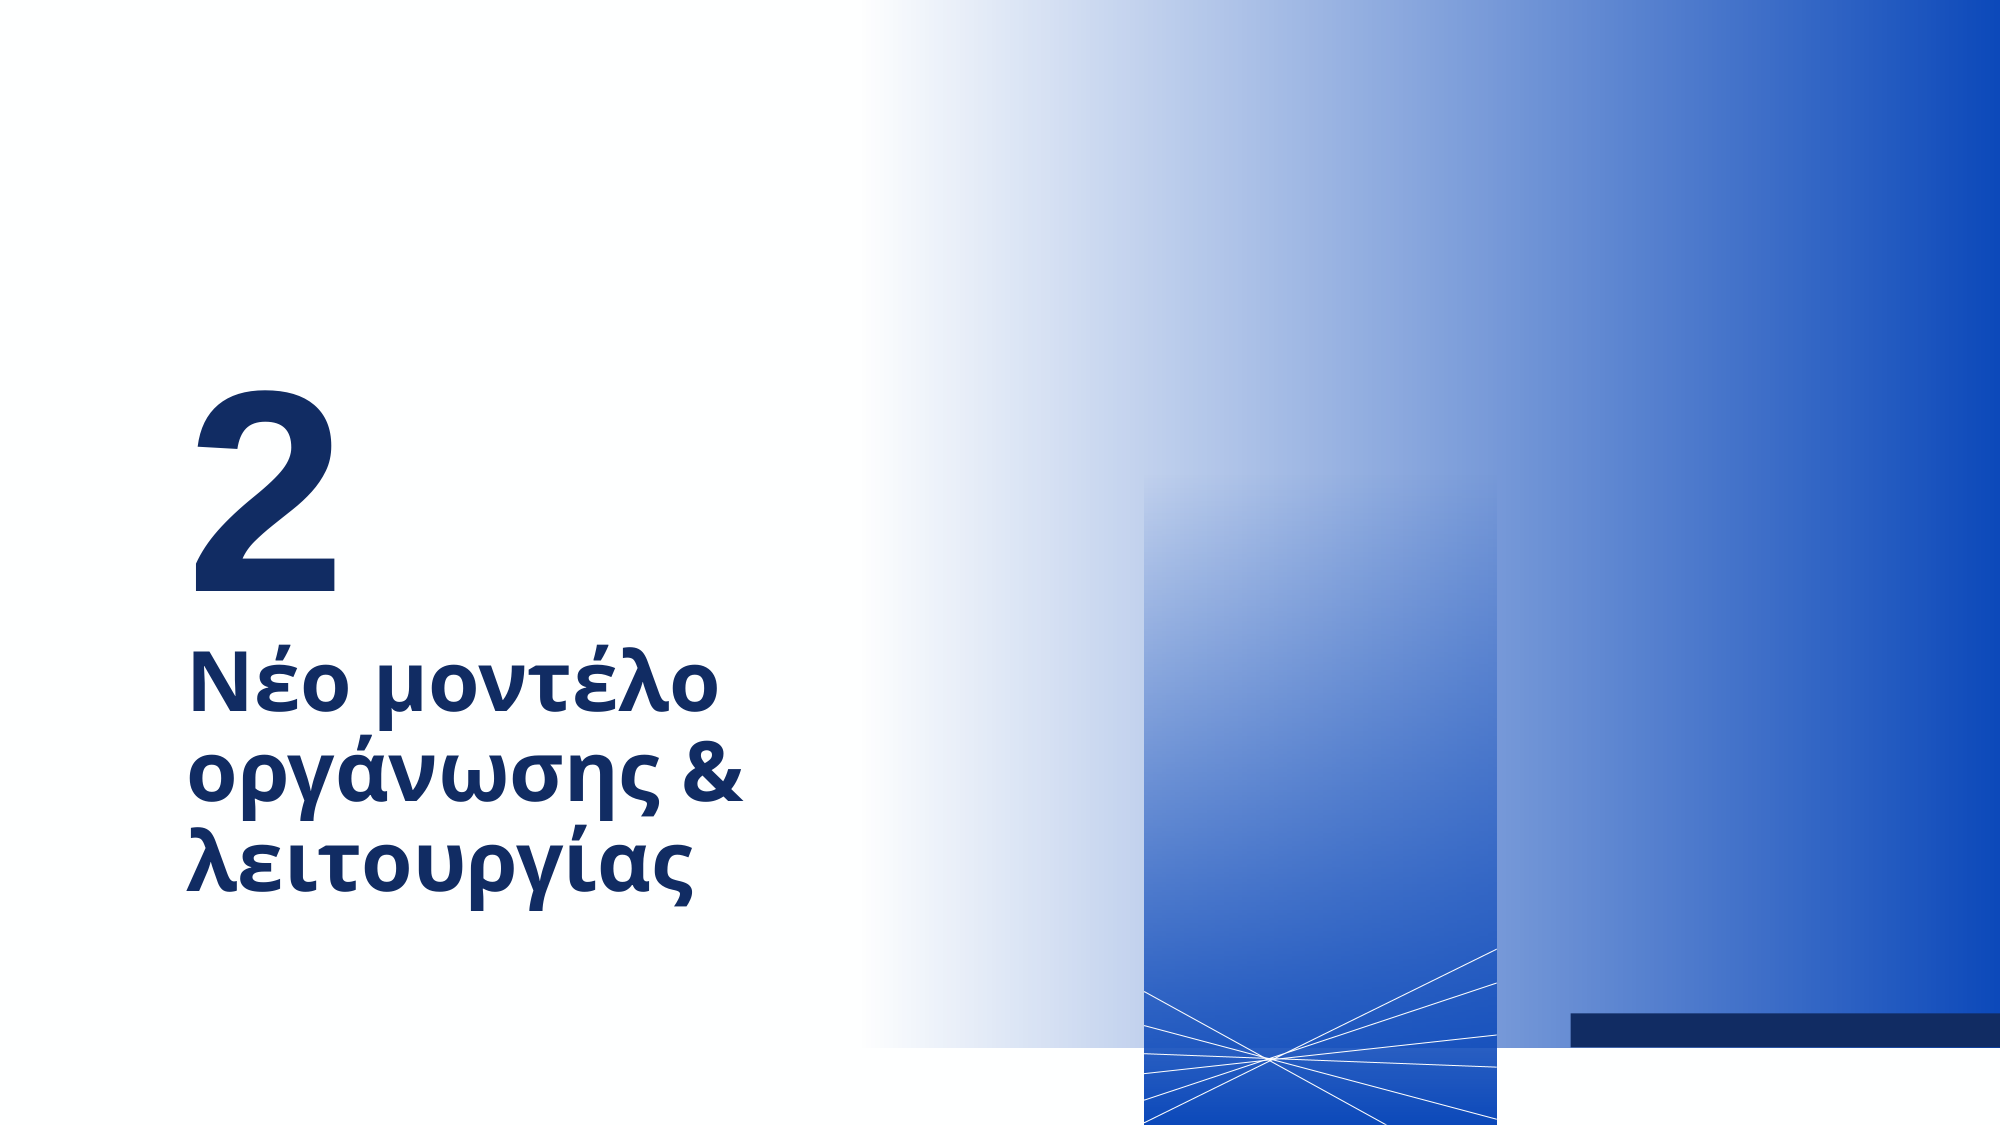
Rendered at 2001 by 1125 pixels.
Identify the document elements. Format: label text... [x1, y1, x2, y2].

title 2 [171, 269, 639, 632]
picture [1144, 772, 1497, 1125]
subtitle Νέο μοντέλο οργάνωσης & λειτουργίας [171, 632, 1090, 920]
